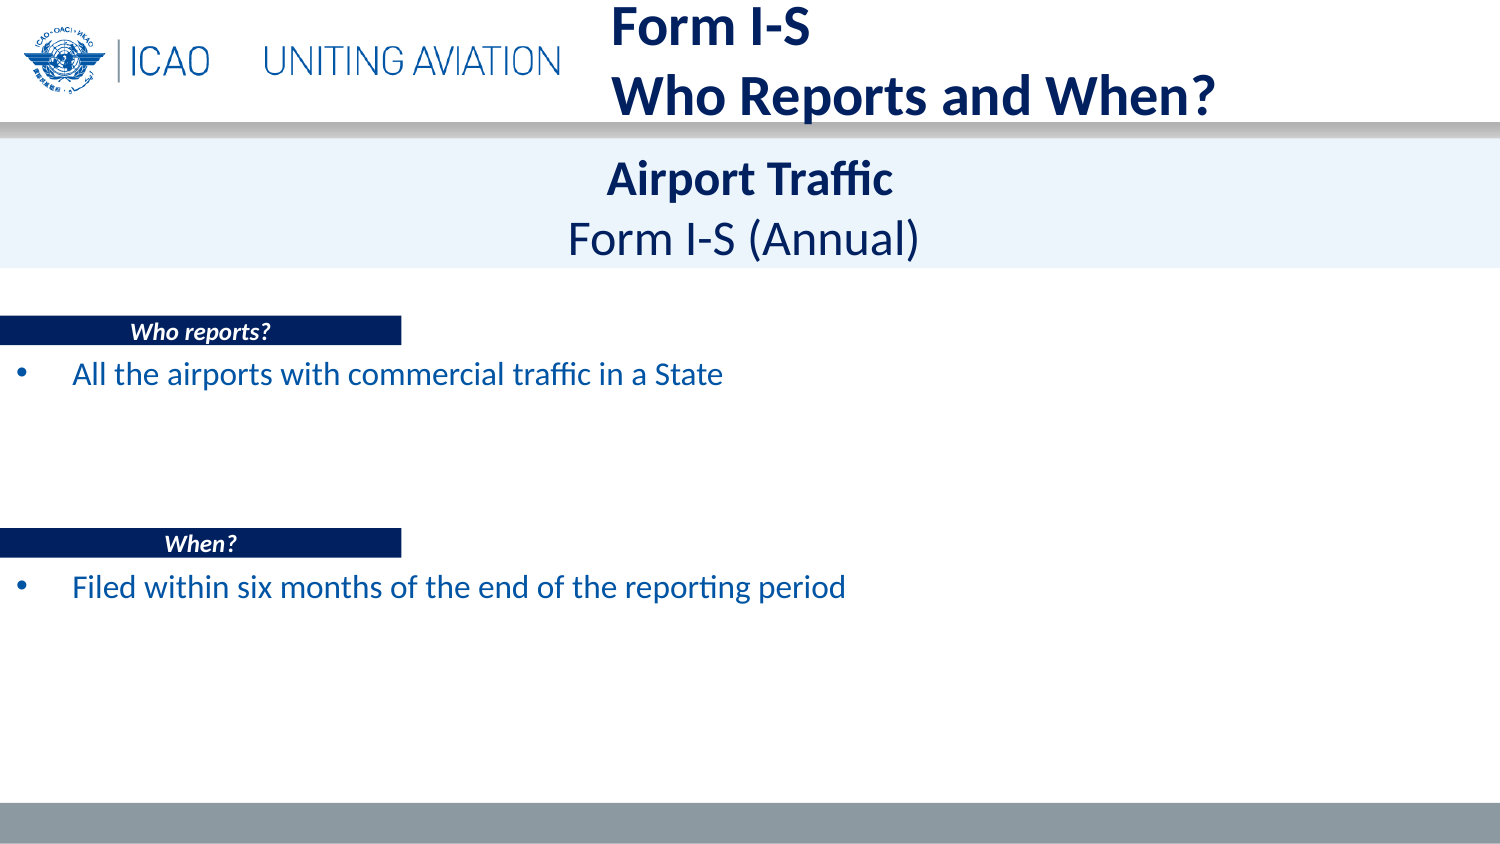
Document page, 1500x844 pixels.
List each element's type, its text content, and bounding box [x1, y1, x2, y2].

title Airport Traffic Form I-S (Annual) [0, 138, 1500, 269]
text_box When? [0, 526, 404, 560]
text_box Form I-S Who Reports and When? [594, 0, 1500, 122]
text_box Who reports? [0, 313, 404, 347]
picture [0, 0, 1500, 138]
list All the airports with commercial traffic in a State Filed within six months of the end of the reporting period [1, 345, 1484, 824]
